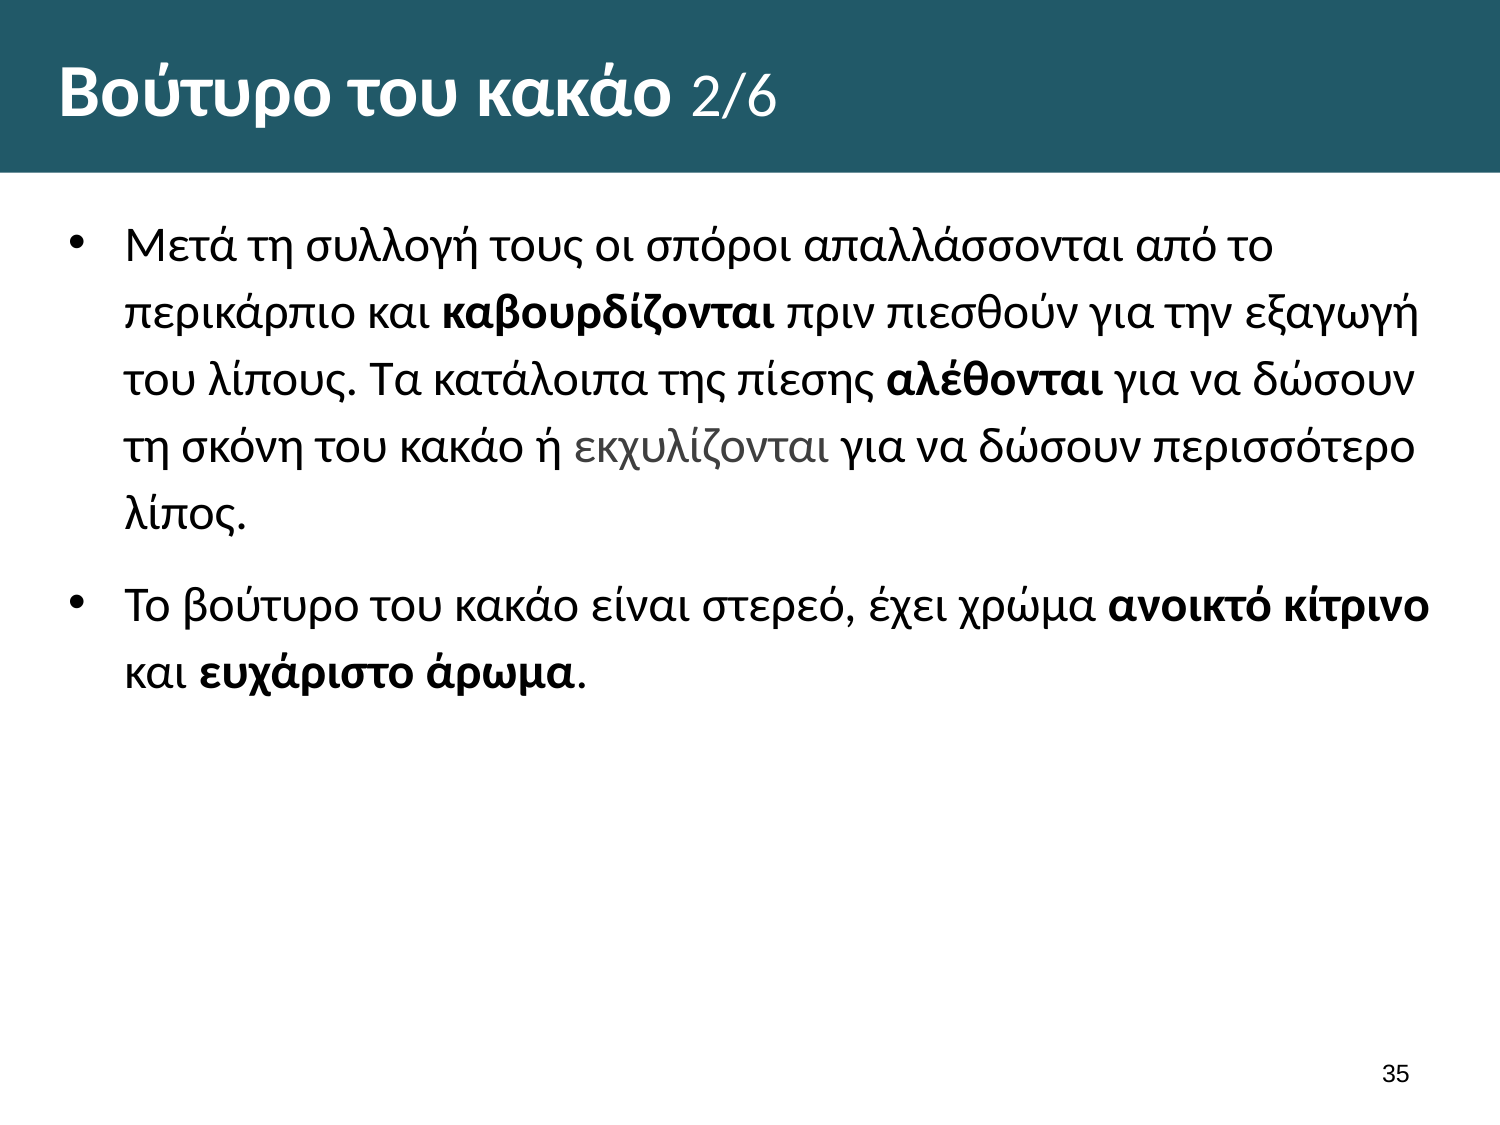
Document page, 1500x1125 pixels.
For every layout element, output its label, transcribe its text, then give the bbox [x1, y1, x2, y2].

title Βούτυρο του κακάο 2/6 [0, 0, 1500, 173]
slide_number 34 [1074, 1042, 1425, 1103]
list Μετά τη συλλογή τους οι σπόροι απαλλάσσονται από το περικάρπιο και καβουρδίζονται πριν πιεσθούν για την εξαγωγή του λίπους. Τα κατάλοιπα της πίεσης αλέθονται για να δώσουν τη σκόνη του κακάο ή εκχυλίζονται για να δώσουν περισσότερο λίπος. Το βούτυρο του κακάο είναι στερεό, έχει χρώμα ανοικτό κίτρινο και ευχάριστο άρωμα. [53, 196, 1447, 1024]
